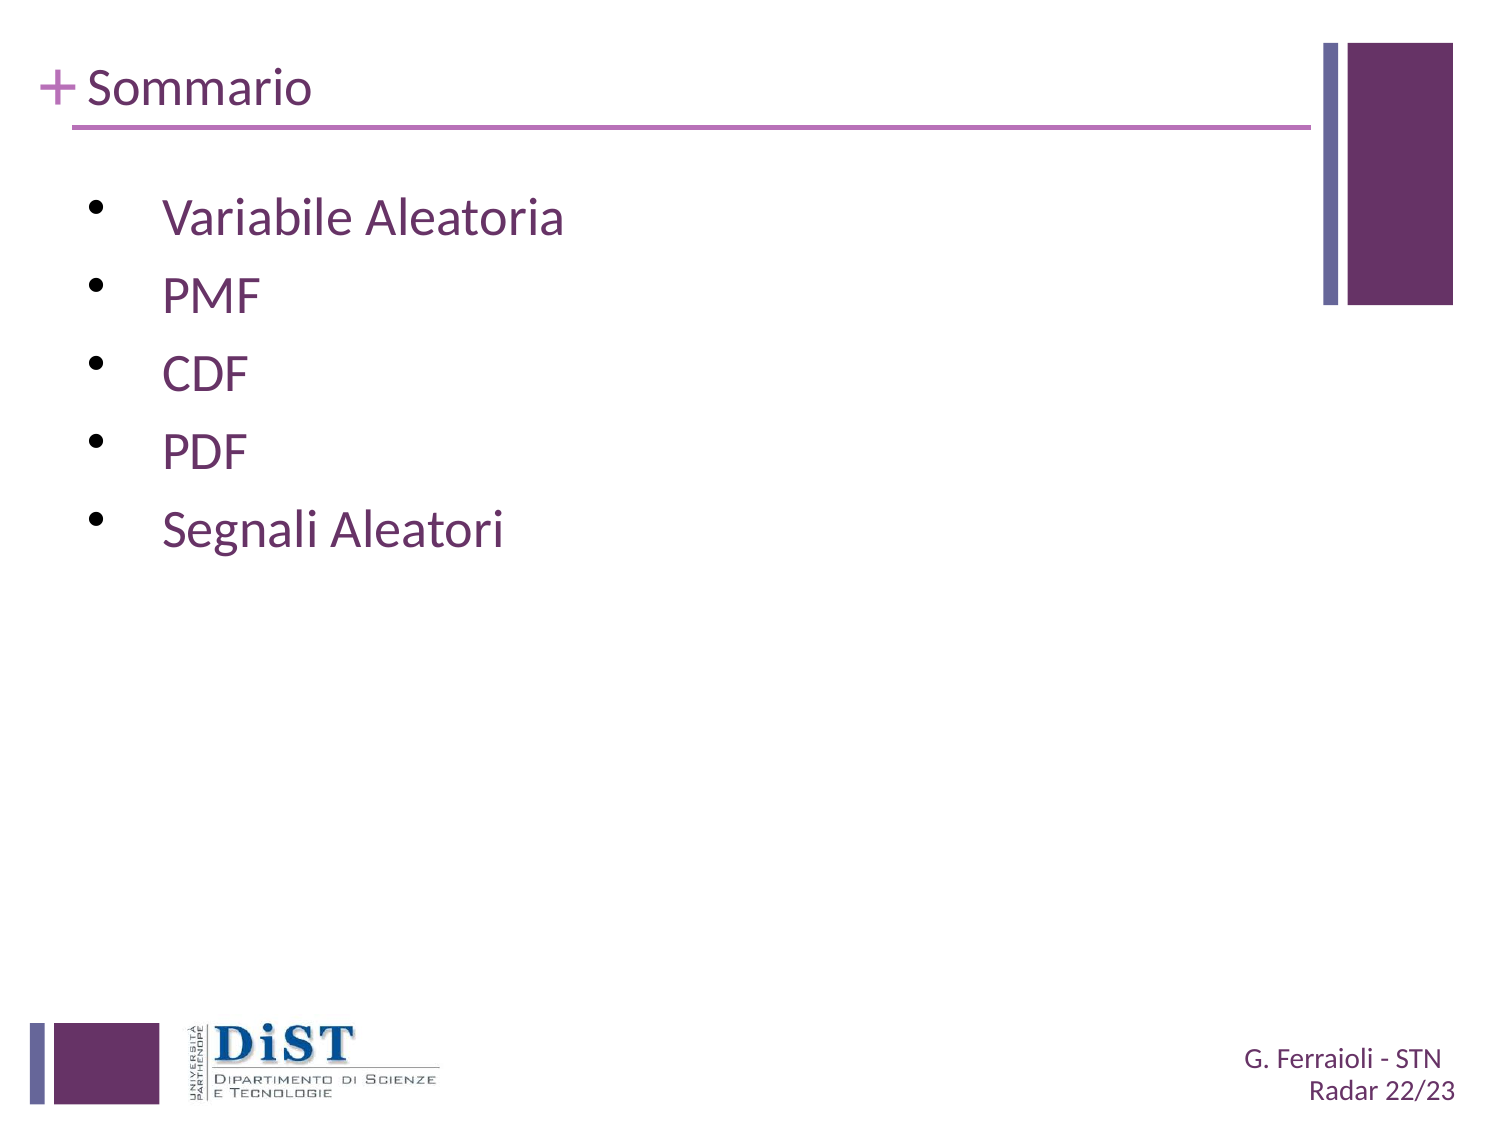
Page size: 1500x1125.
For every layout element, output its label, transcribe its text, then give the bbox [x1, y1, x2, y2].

text_box Variabile Aleatoria PMF CDF PDF Segnali Aleatori [72, 160, 1419, 566]
picture [170, 1014, 463, 1112]
title Sommario [72, 49, 1312, 128]
